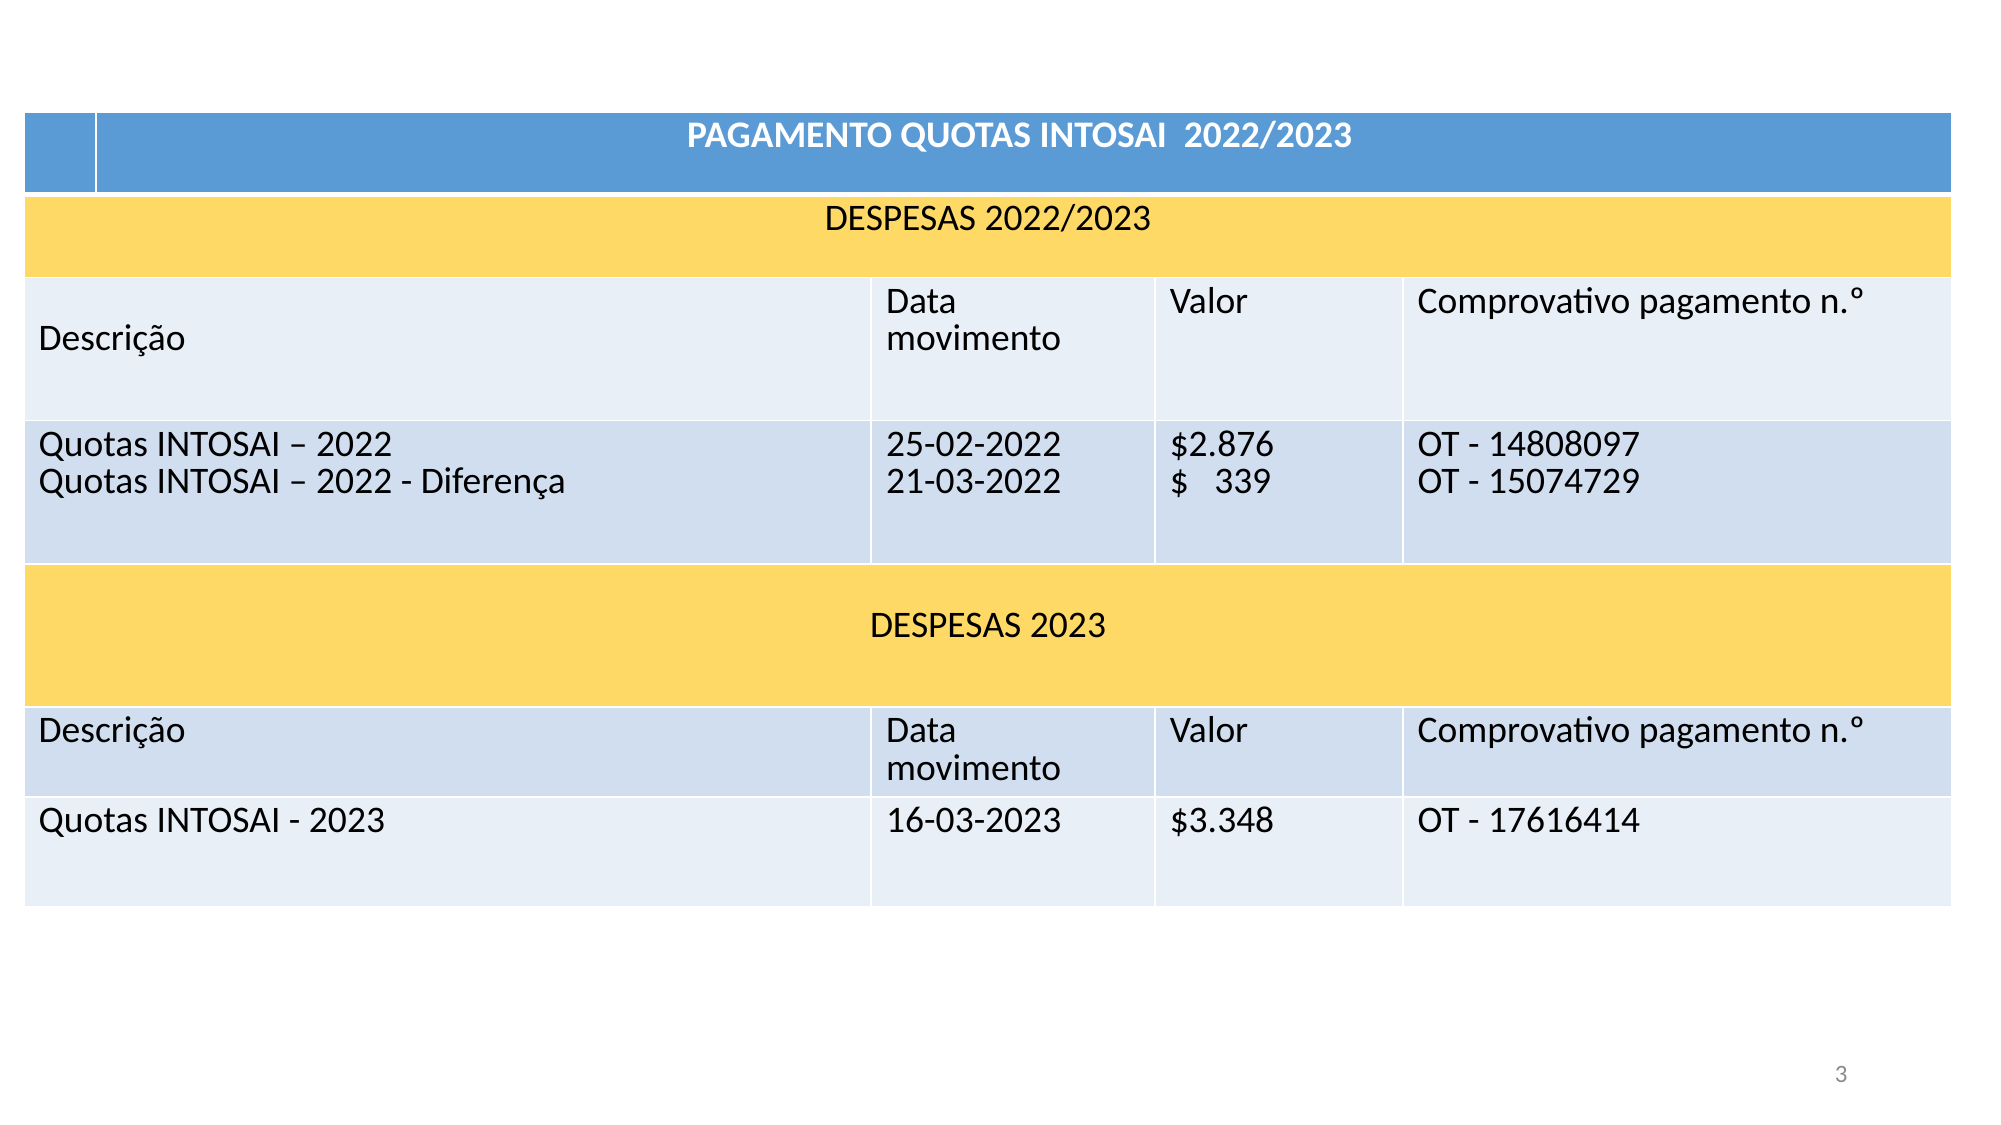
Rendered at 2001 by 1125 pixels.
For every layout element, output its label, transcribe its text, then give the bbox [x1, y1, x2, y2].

table_cell 16-03-2023 [872, 798, 1154, 906]
table_cell Data movimento [872, 278, 1154, 420]
table_cell $3.348 [1156, 798, 1402, 906]
table_cell Quotas INTOSAI – 2022 Quotas INTOSAI – 2022 - Diferença [25, 421, 870, 563]
table_cell Descrição [25, 708, 870, 796]
table_cell OT - 14808097 OT - 15074729 [1404, 421, 1951, 563]
table_header PAGAMENTO QUOTAS INTOSAI 2022/2023 [97, 113, 1951, 192]
table_cell OT - 17616414 [1404, 798, 1951, 906]
table_header [25, 113, 95, 192]
table_cell Valor [1156, 708, 1402, 796]
table_cell Comprovativo pagamento n.º [1404, 278, 1951, 420]
table_cell Descrição [25, 278, 870, 420]
table_cell DESPESAS 2023 [25, 565, 1951, 706]
table_cell Valor [1156, 278, 1402, 420]
table_cell Quotas INTOSAI - 2023 [25, 798, 870, 906]
table_cell 25-02-2022 21-03-2022 [872, 421, 1154, 563]
table_cell Data movimento [872, 708, 1154, 796]
slide_number 3 [1412, 1042, 1863, 1103]
table_cell DESPESAS 2022/2023 [25, 197, 1951, 277]
table_cell Comprovativo pagamento n.º [1404, 708, 1951, 796]
table_cell $2.876 $ 339 [1156, 421, 1402, 563]
